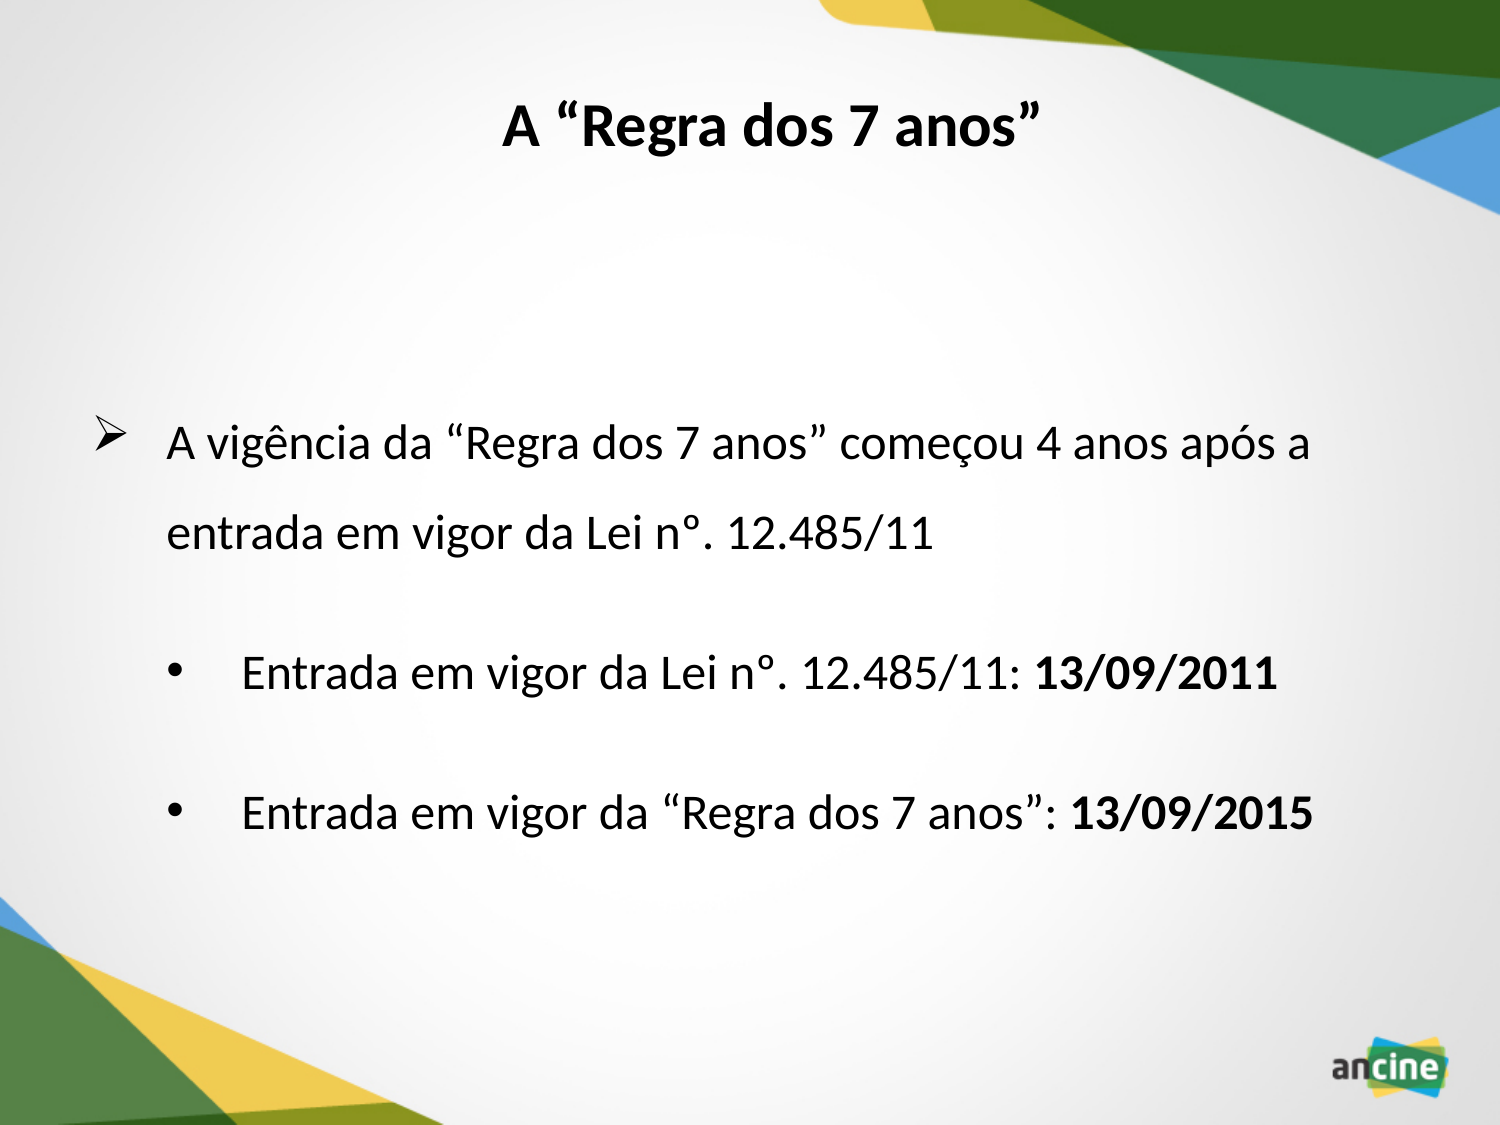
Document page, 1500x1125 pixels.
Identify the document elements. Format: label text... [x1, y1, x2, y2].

text_box A “Regra dos 7 anos” [112, 76, 1435, 167]
picture [0, 0, 1500, 1125]
text_box A vigência da “Regra dos 7 anos” começou 4 anos após a entrada em vigor da Lei nº. 12.485/11 Entrada em vigor da Lei nº. 12.485/11: 13/09/2011 Entrada em vigor da “Regra dos 7 anos”: 13/09/2015 [76, 261, 1438, 847]
